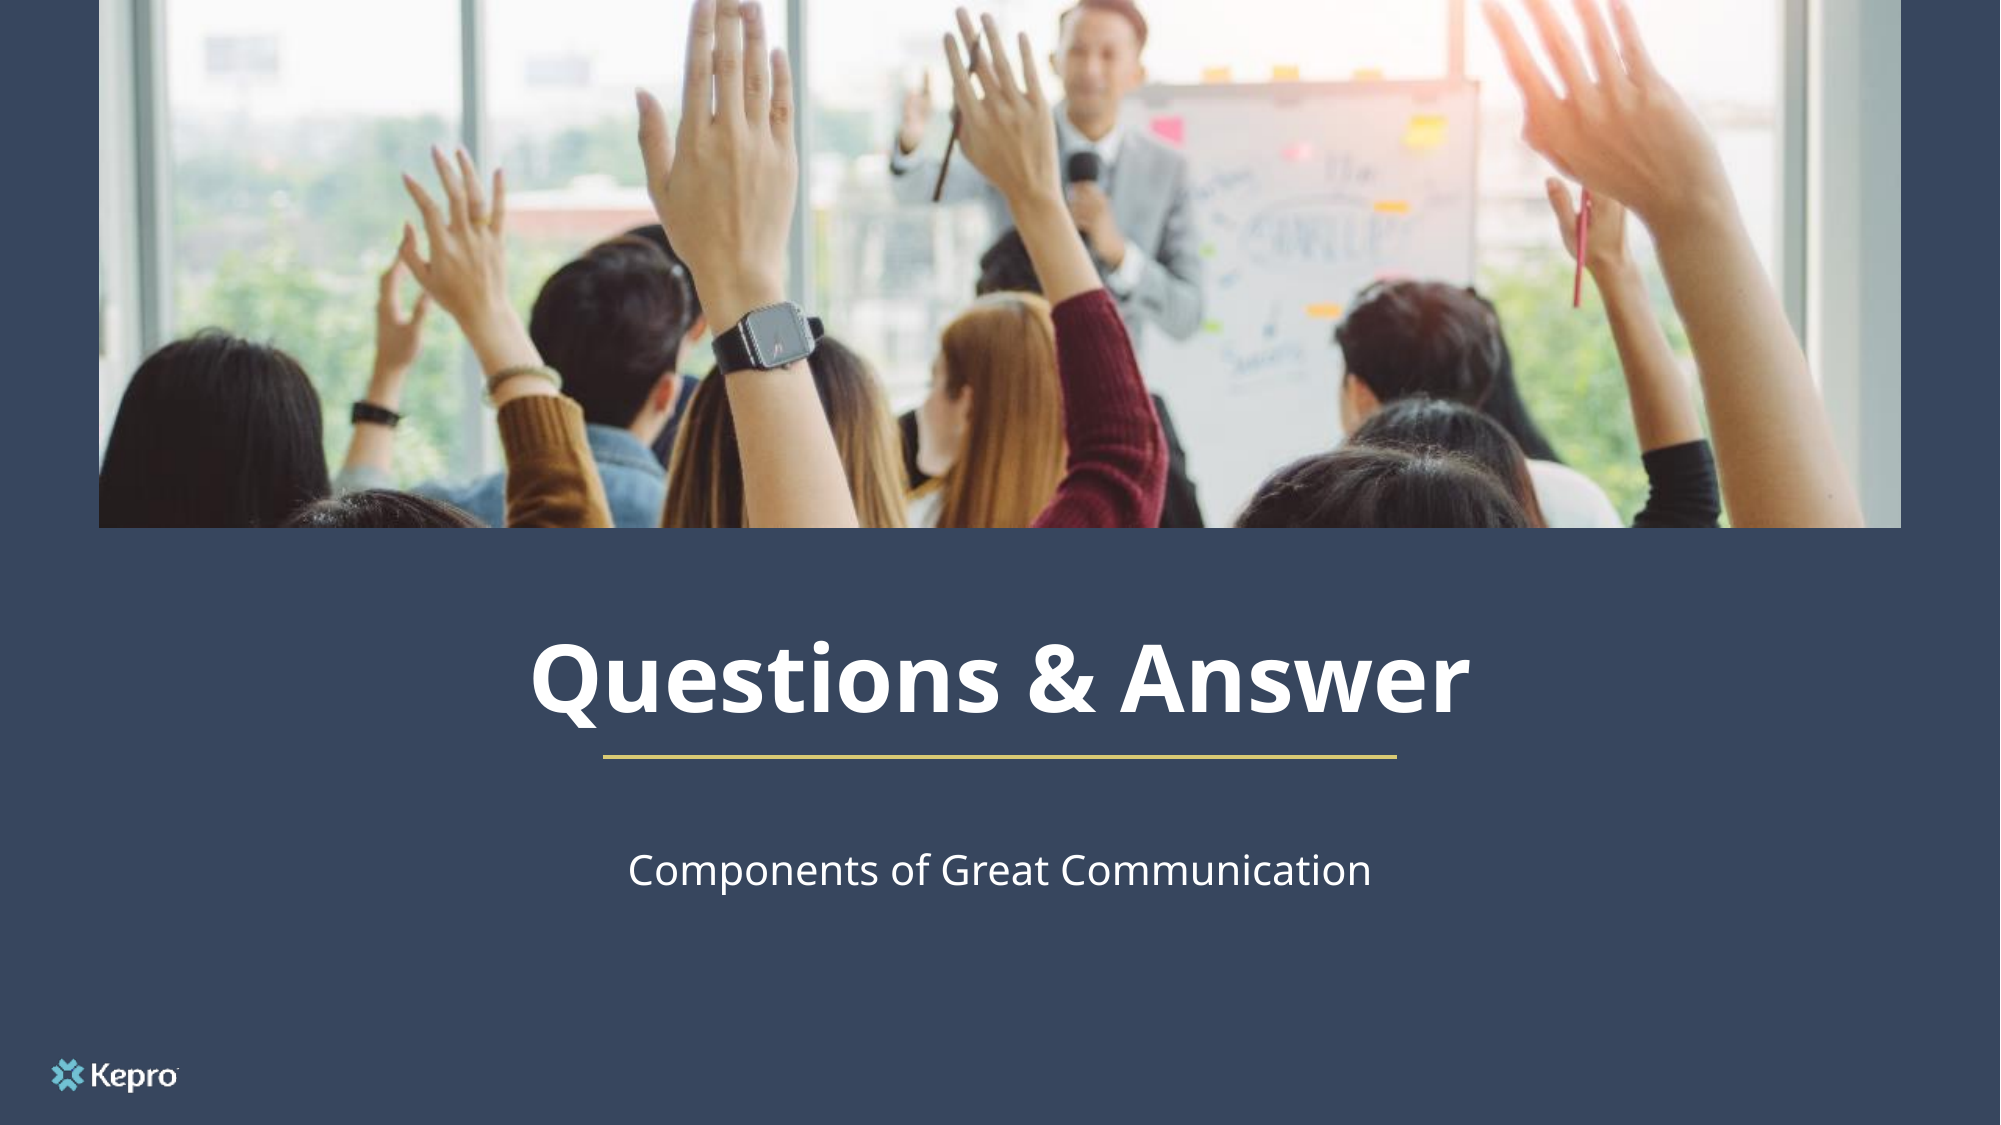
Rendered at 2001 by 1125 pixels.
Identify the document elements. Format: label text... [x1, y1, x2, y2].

list Components of Great Communication [461, 836, 1539, 898]
title Questions & Answer [461, 651, 1539, 713]
picture [99, 0, 1901, 528]
picture [17, 1027, 211, 1125]
